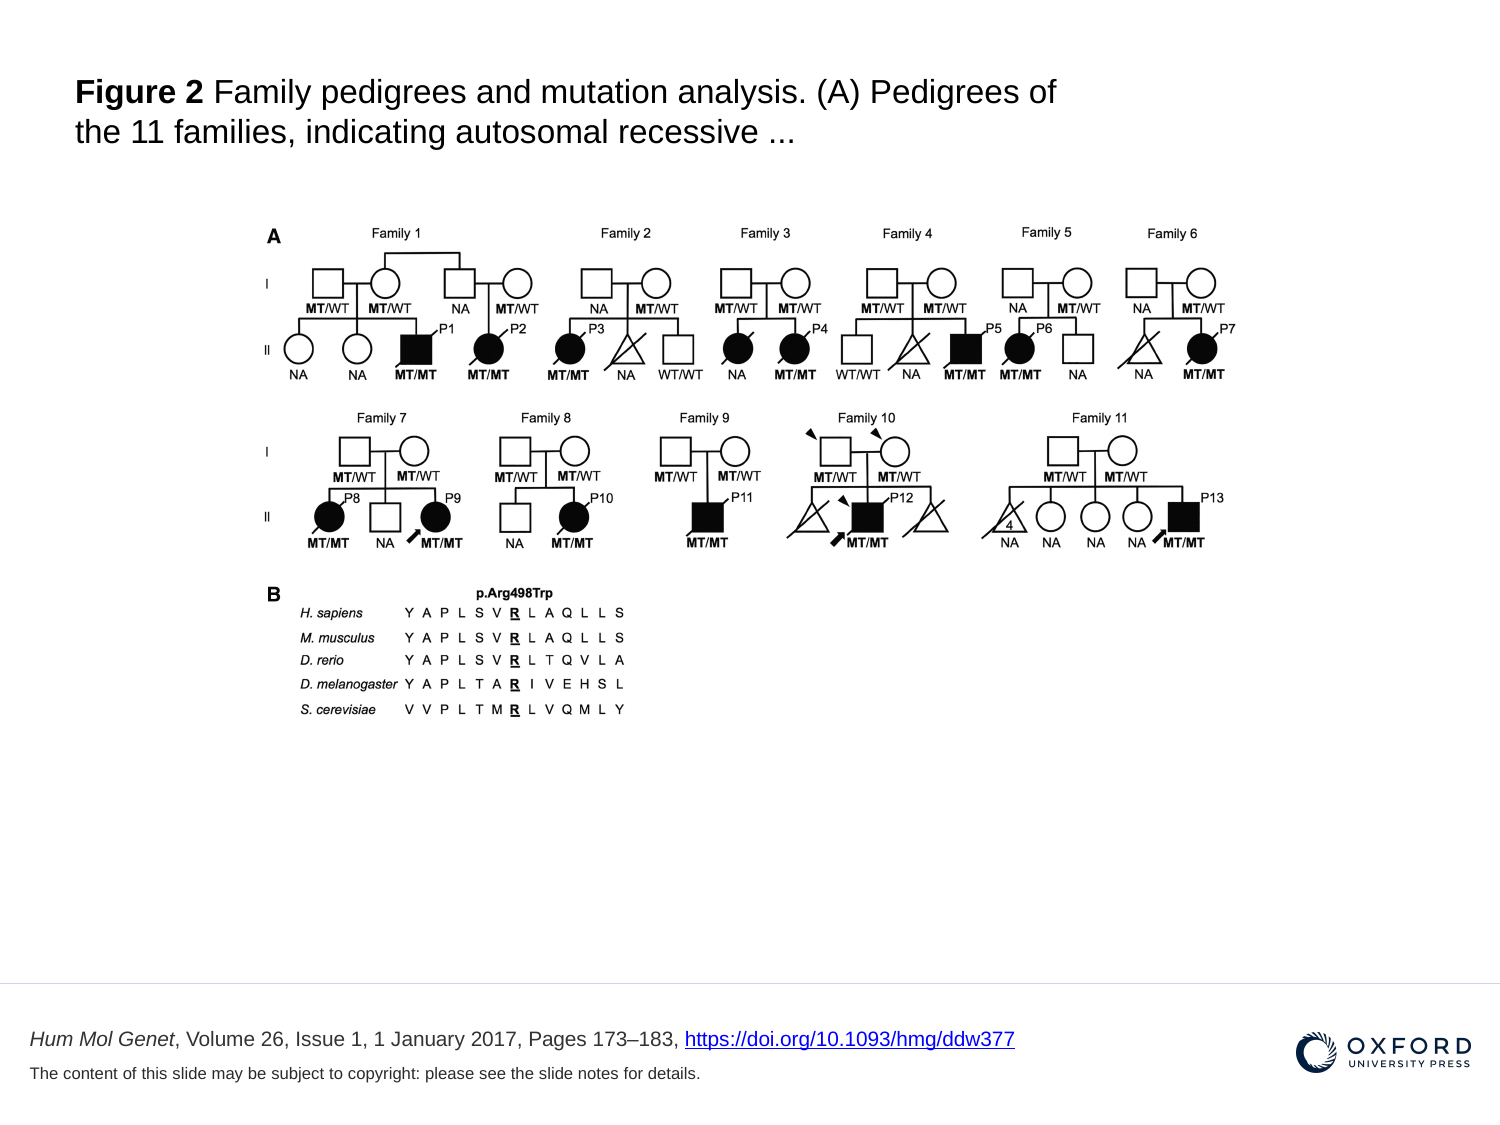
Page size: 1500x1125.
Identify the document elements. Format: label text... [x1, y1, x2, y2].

footer Hum Mol Genet, Volume 26, Issue 1, 1 January 2017, Pages 173–183, https://doi.org/10.1093/hmg/ddw377 The content of this slide may be subject to copyright: please see the slide notes for details. [0, 983, 1260, 1125]
picture [1296, 1032, 1471, 1073]
picture [262, 224, 1238, 720]
title Figure 2 Family pedigrees and mutation analysis. (A) Pedigrees of the 11 families, indicating autosomal recessive ... [75, 69, 1078, 171]
